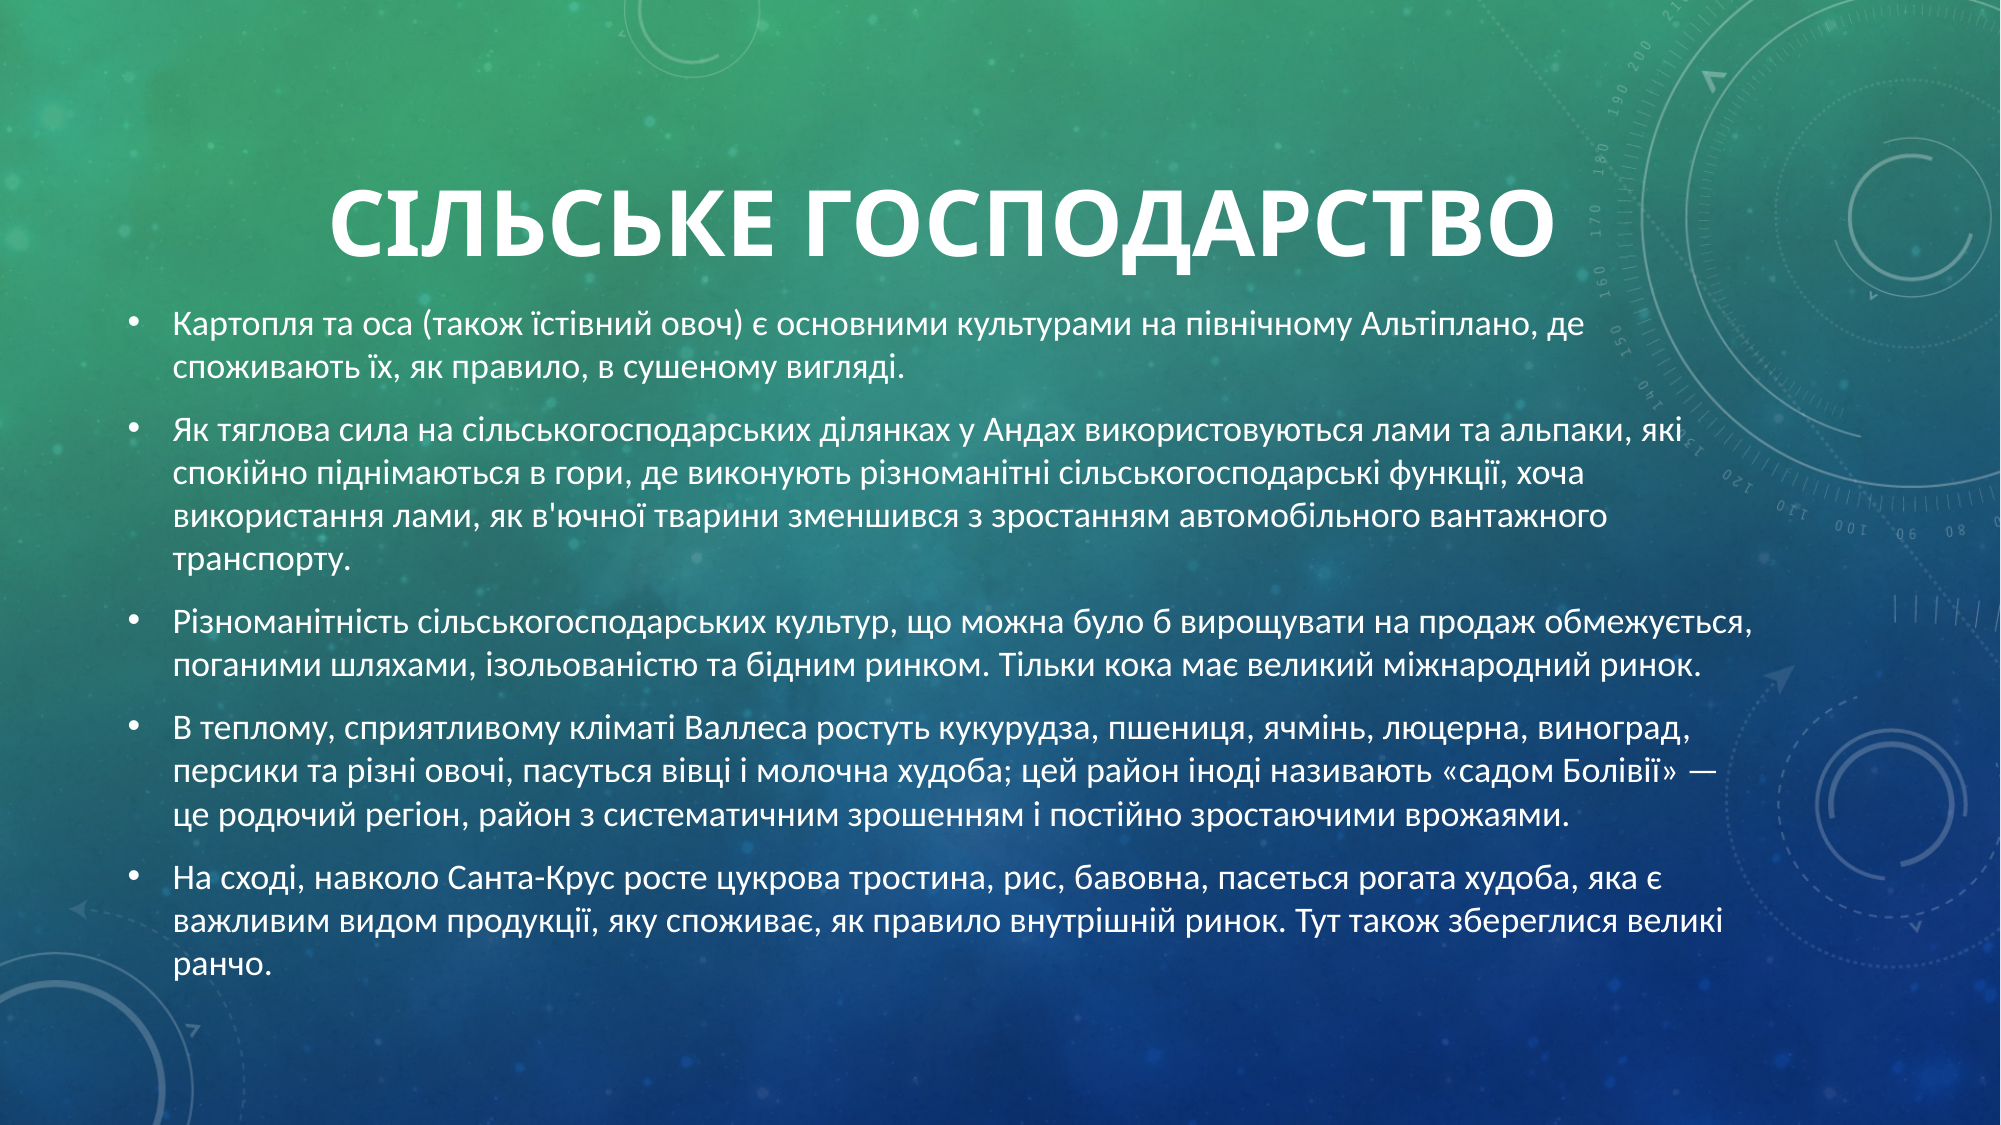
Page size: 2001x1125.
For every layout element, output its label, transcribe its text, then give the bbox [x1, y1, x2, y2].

title Сільське господарство [112, 99, 1775, 291]
picture [0, 0, 2001, 1125]
list Картопля та oca (також їстівний овоч) є основними культурами на північному Альтіплано, де споживають їх, як правило, в сушеному вигляді. Як тяглова сила на сільськогосподарських ділянках у Андах використовуються лами та альпаки, які спокійно піднімаються в гори, де виконують різноманітні сільськогосподарські функції, хоча використання лами, як в'ючної тварини зменшився з зростанням автомобільного вантажного транспорту. Різноманітність сільськогосподарських культур, що можна було б вирощувати на продаж обмежується, поганими шляхами, ізольованістю та бідним ринком. Тільки кока має великий міжнародний ринок. В теплому, сприятливому кліматі Валлеса ростуть кукурудза, пшениця, ячмінь, люцерна, виноград, персики та різні овочі, пасуться вівці і молочна худоба; цей район іноді називають «садом Болівії» — це родючий регіон, район з систематичним зрошенням і постійно зростаючими врожаями. На сході, навколо Санта-Крус росте цукрова тростина, рис, бавовна, пасеться рогата худоба, яка є важливим видом продукції, яку споживає, як правило внутрішній ринок. Тут також збереглися великі ранчо. [112, 291, 1775, 1031]
